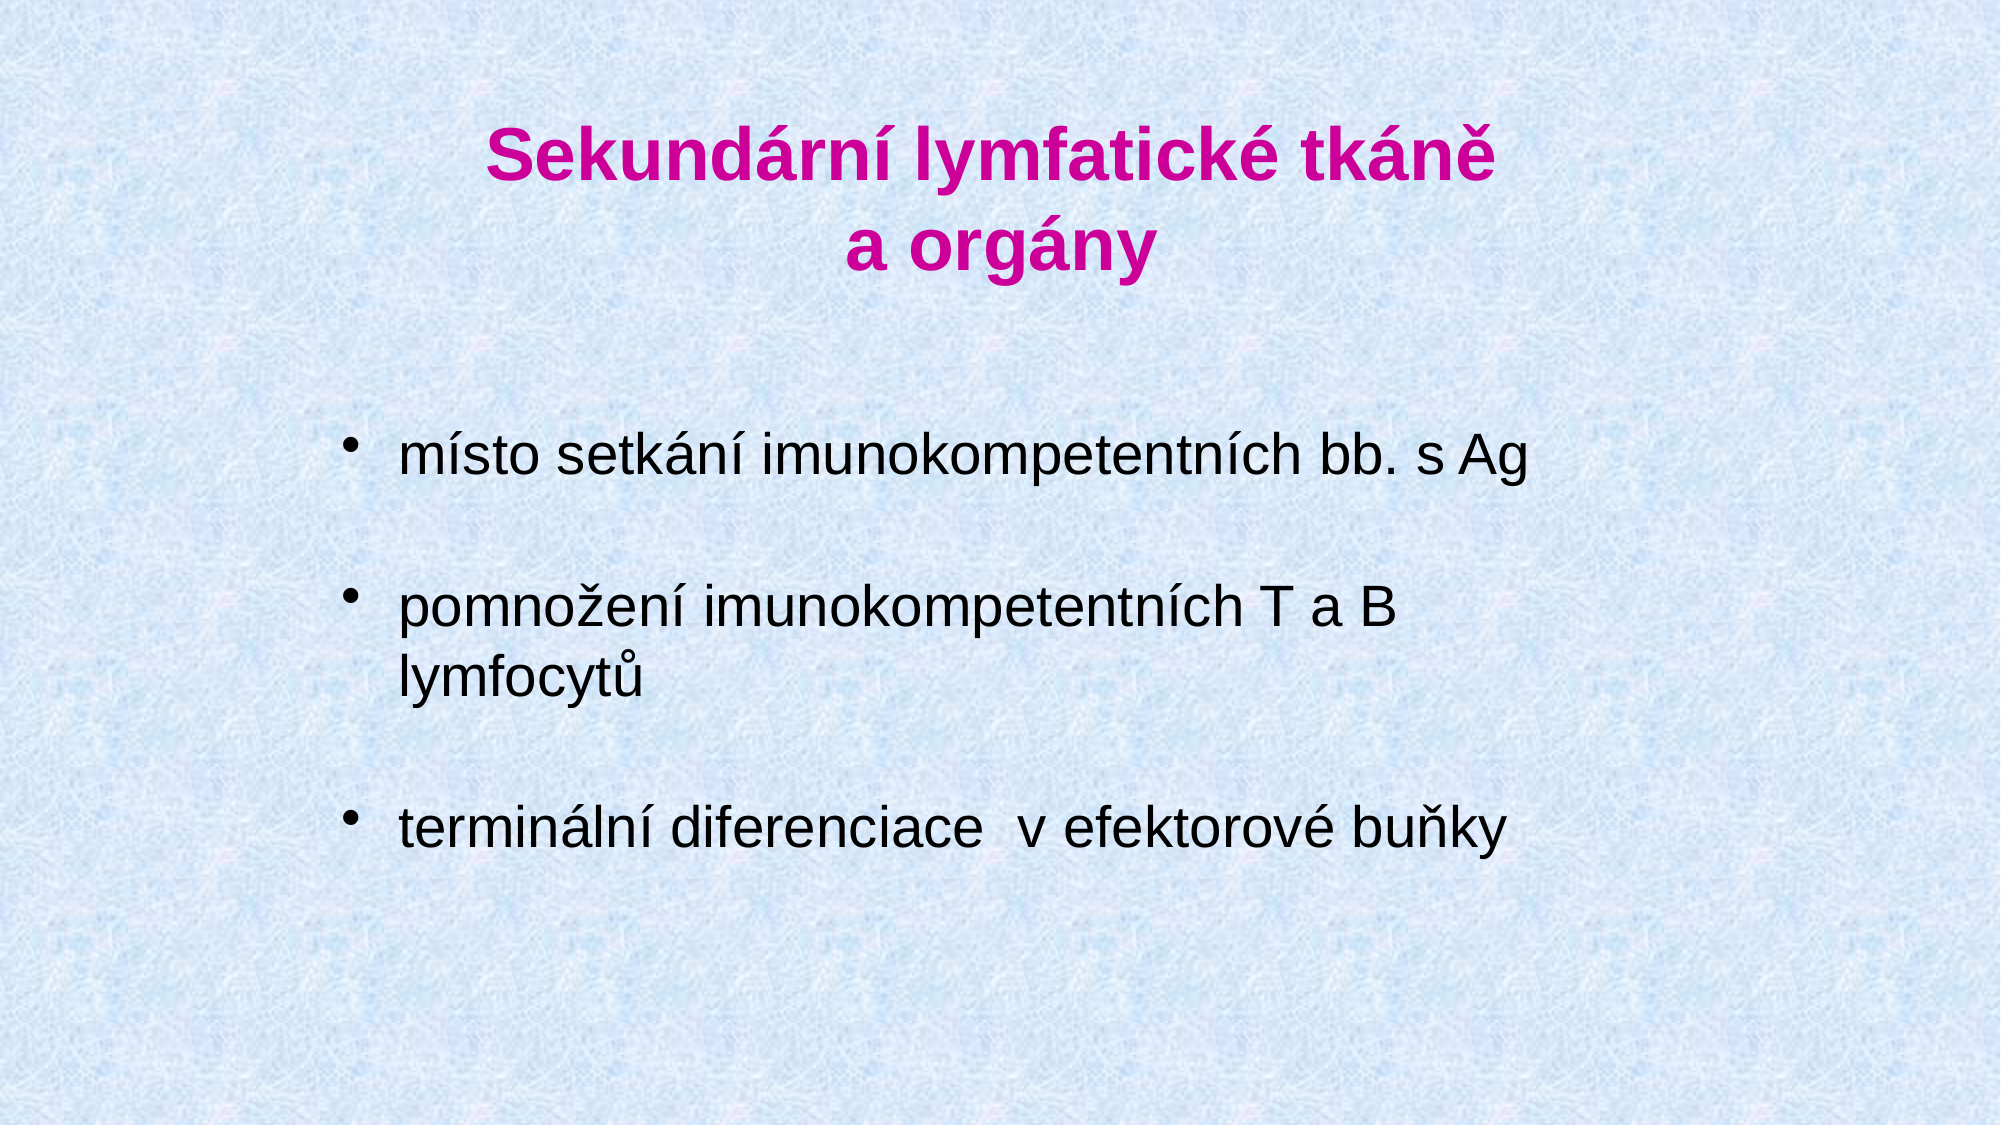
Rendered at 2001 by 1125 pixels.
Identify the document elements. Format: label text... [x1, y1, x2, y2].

list místo setkání imunokompetentních bb. s Ag pomnožení imunokompetentních T a B lymfocytů terminální diferenciace v efektorové buňky [326, 408, 1678, 1125]
title Sekundární lymfatické tkáně a orgány [326, 101, 1678, 290]
picture [0, 0, 2001, 1125]
